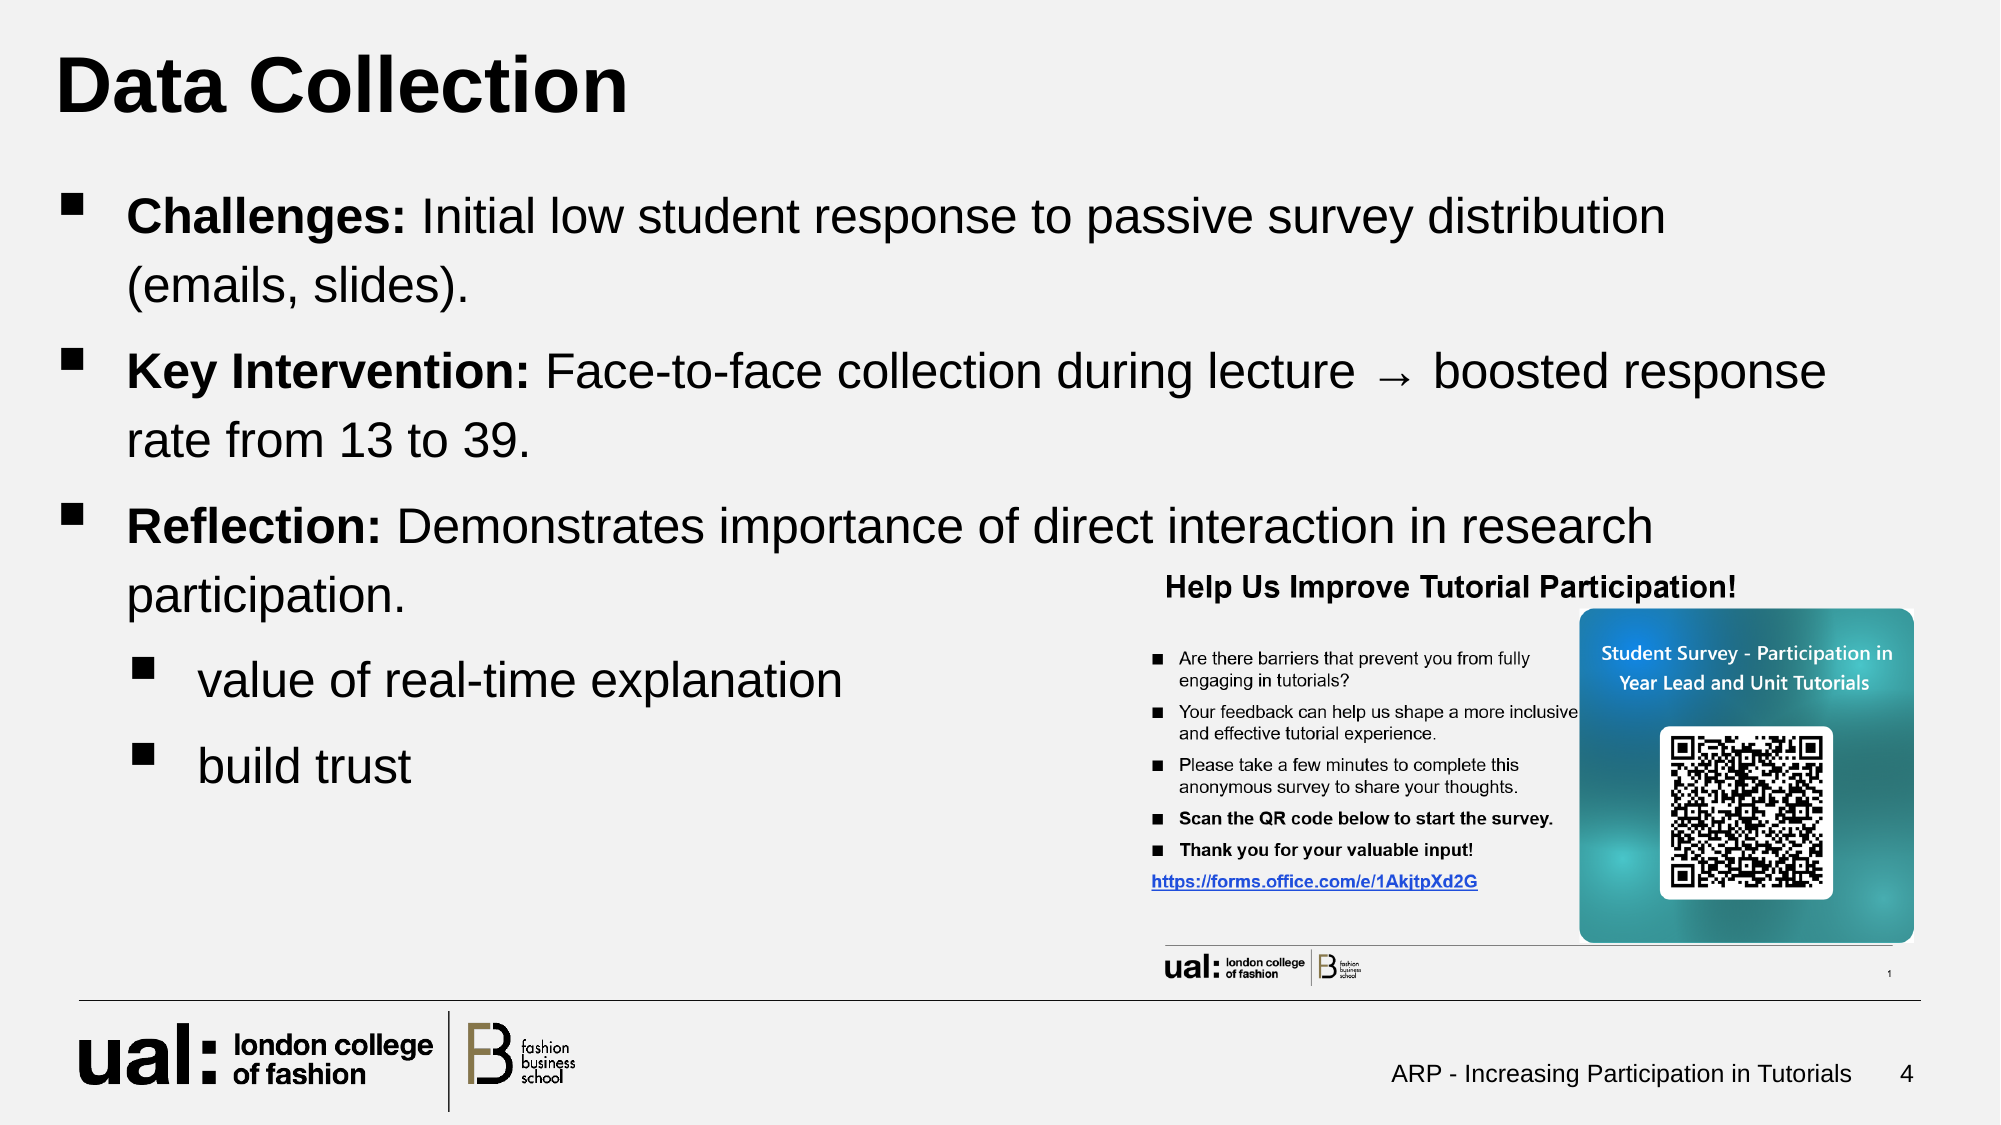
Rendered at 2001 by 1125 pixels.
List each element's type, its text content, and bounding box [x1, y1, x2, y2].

list Challenges: Initial low student response to passive survey distribution (emails, slides). Key Intervention: Face-to-face collection during lecture → boosted response rate from 13 to 39. Reflection: Demonstrates importance of direct interaction in research participation. value of real-time explanation build trust [55, 174, 1852, 704]
slide_number 4 [1854, 1042, 1922, 1103]
picture [1137, 556, 1918, 986]
footer ARP - Increasing Participation in Tutorials [642, 1042, 1854, 1103]
picture [65, 1005, 575, 1117]
title Data Collection [55, 11, 1899, 130]
